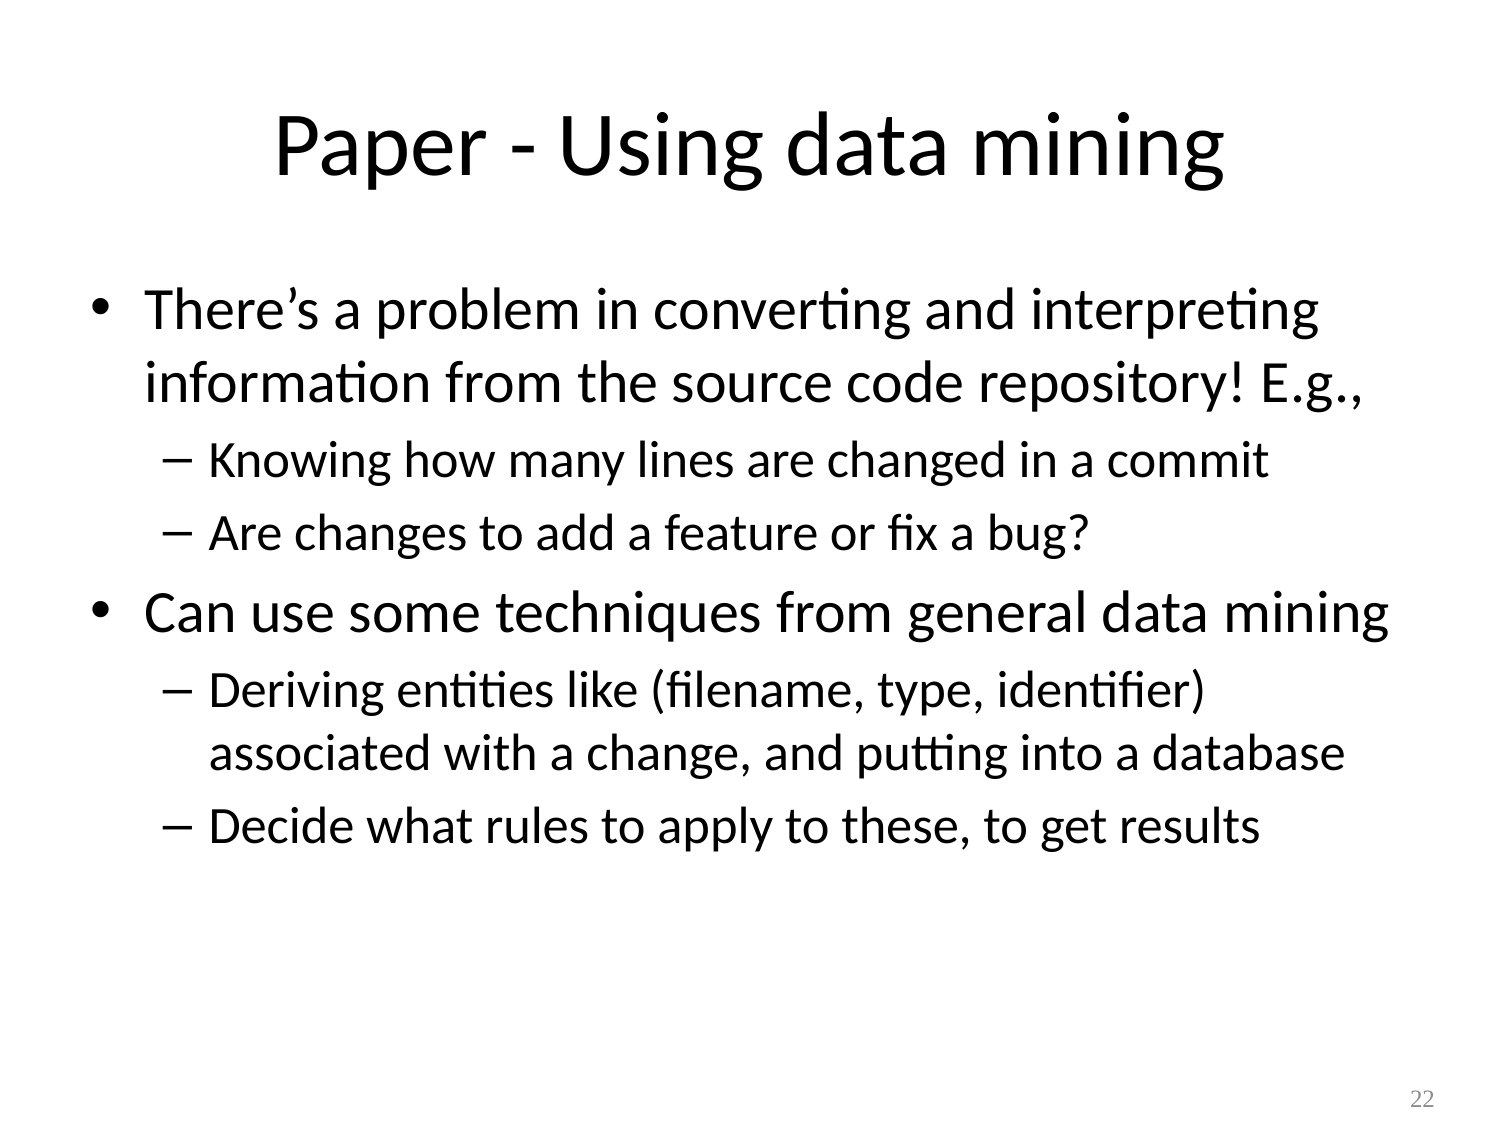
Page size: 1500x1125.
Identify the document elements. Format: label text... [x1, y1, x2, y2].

list There’s a problem in converting and interpreting information from the source code repository! E.g., Knowing how many lines are changed in a commit Are changes to add a feature or fix a bug? Can use some techniques from general data mining Deriving entities like (filename, type, identifier) associated with a change, and putting into a database Decide what rules to apply to these, to get results [75, 262, 1425, 1005]
title Paper - Using data mining [75, 45, 1425, 233]
